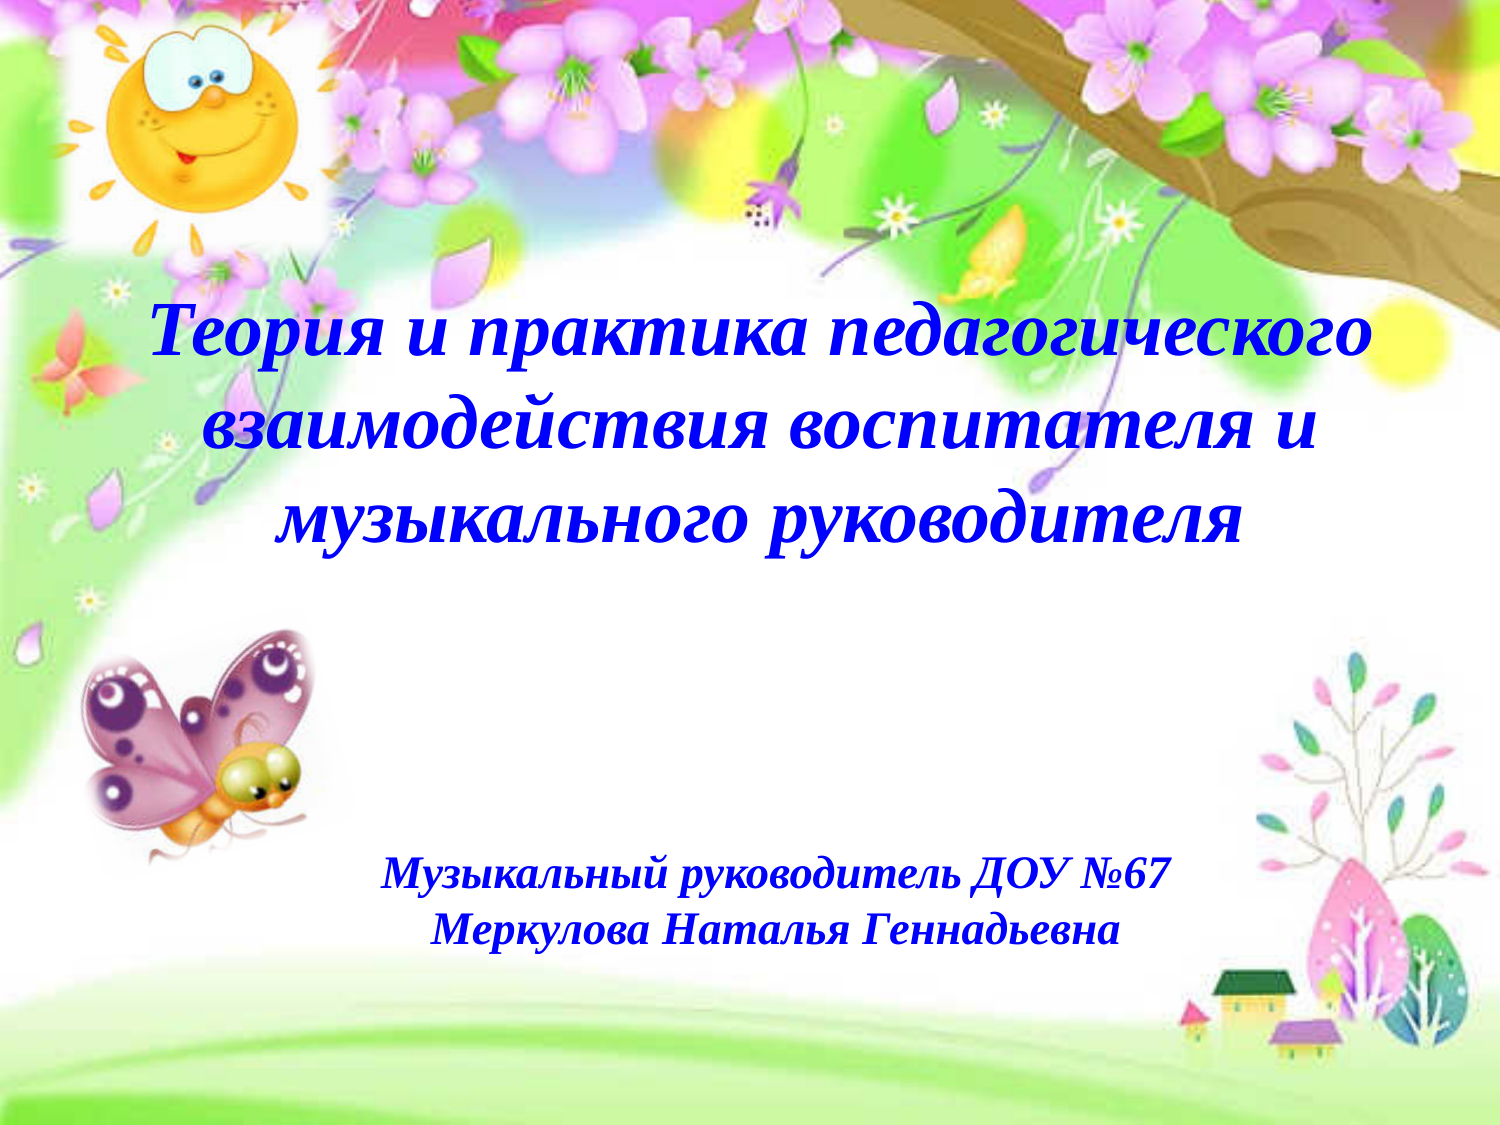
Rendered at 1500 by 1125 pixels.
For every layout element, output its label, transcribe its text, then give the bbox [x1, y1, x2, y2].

picture [0, 0, 1500, 1125]
title Теория и практика педагогического взаимодействия воспитателя и музыкального руководителя [123, 231, 1399, 697]
subtitle Музыкальный руководитель ДОУ №67 Меркулова Наталья Геннадьевна [253, 834, 1299, 965]
